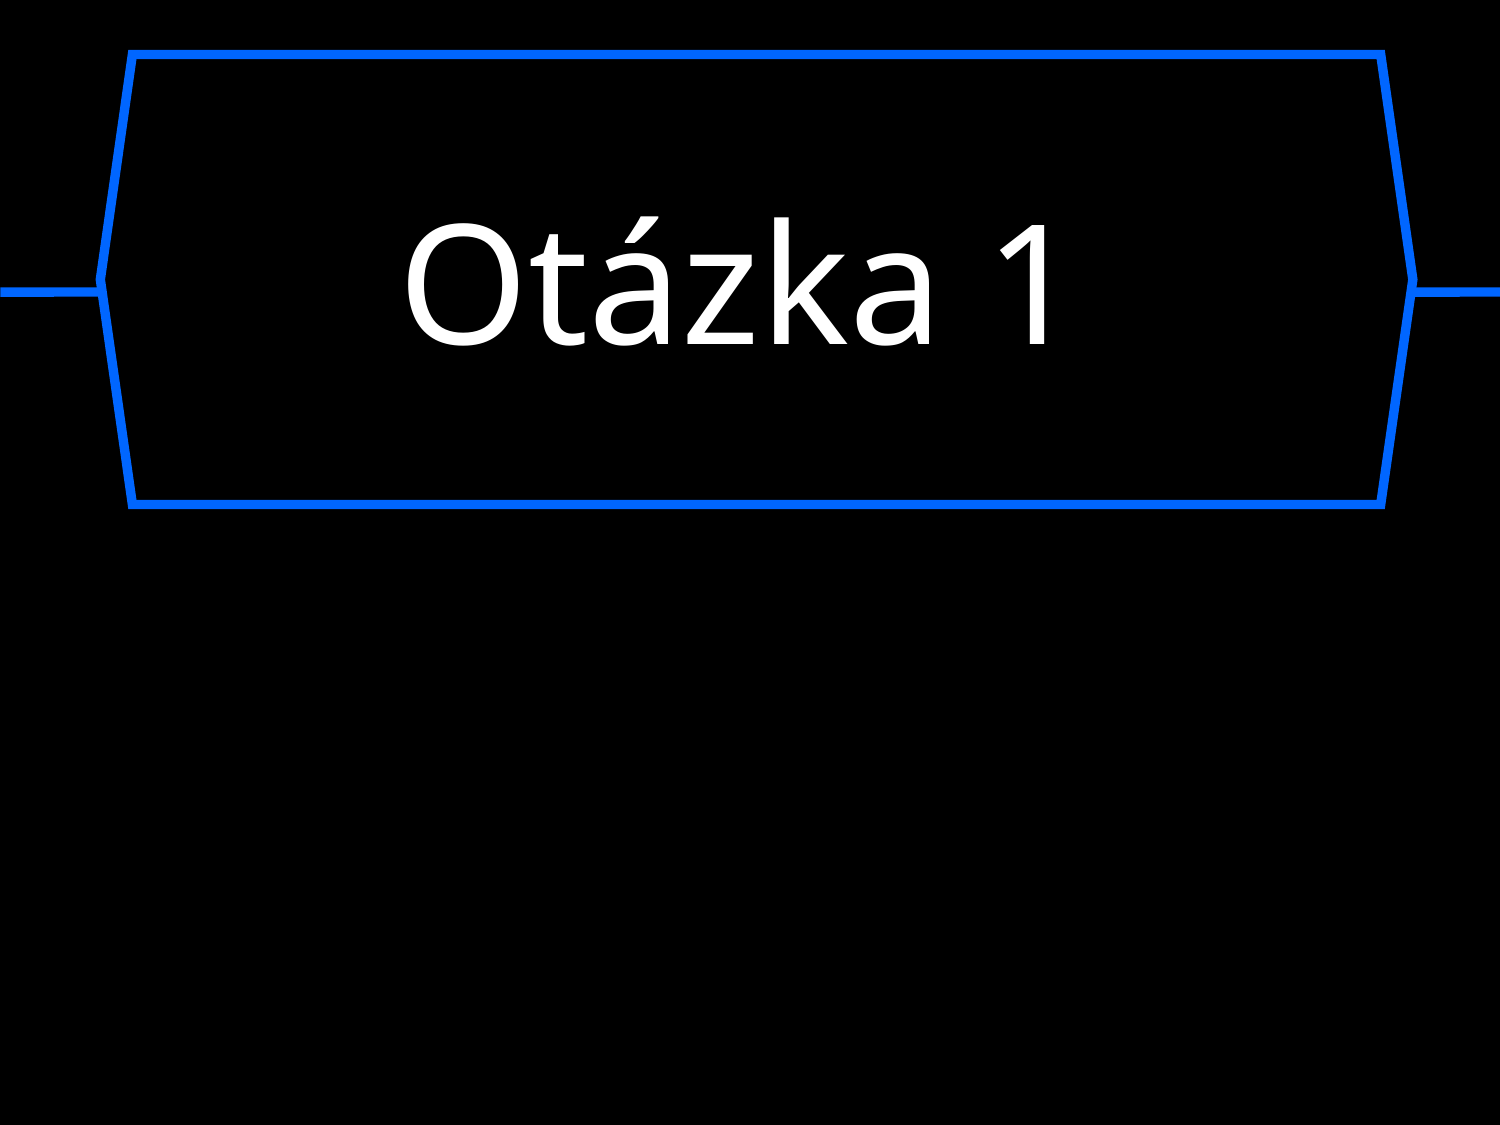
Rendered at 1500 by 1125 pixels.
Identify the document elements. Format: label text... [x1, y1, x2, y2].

text_box [100, 54, 1413, 505]
title Otázka 1 [123, 184, 1399, 372]
